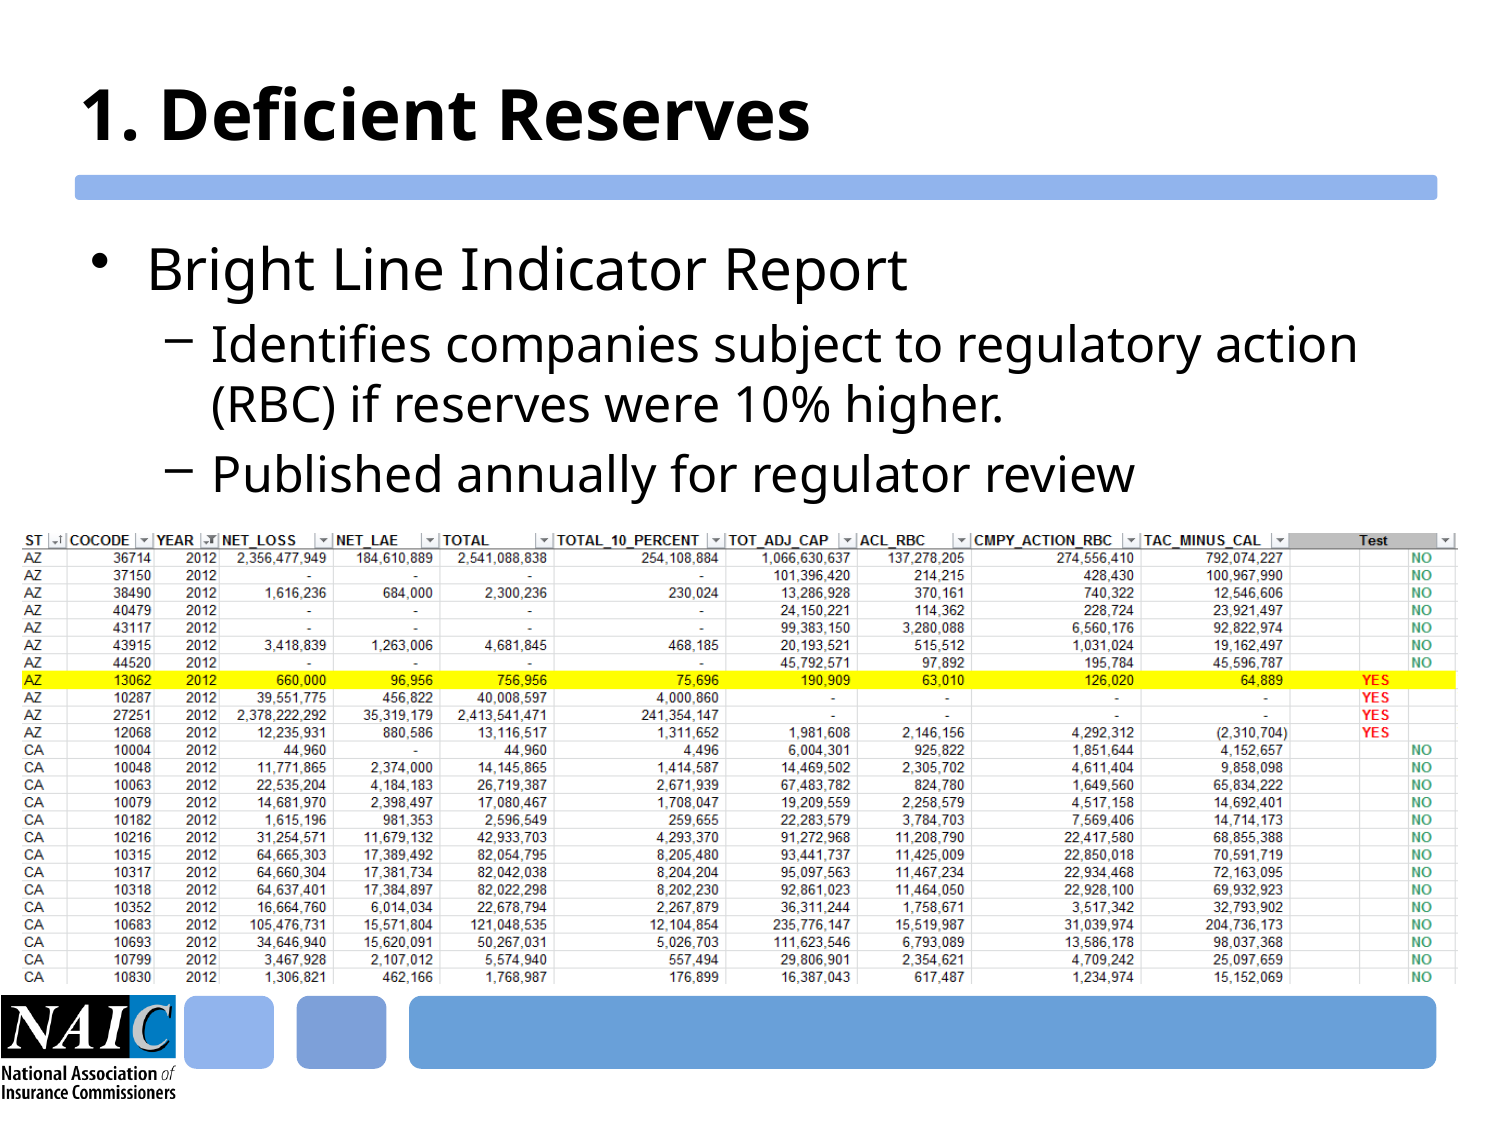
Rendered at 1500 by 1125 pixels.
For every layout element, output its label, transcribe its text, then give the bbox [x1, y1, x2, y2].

title 1. Deficient Reserves [64, 17, 1415, 149]
picture [1, 995, 176, 1099]
picture [21, 533, 1458, 984]
text_box [52, 149, 1428, 532]
